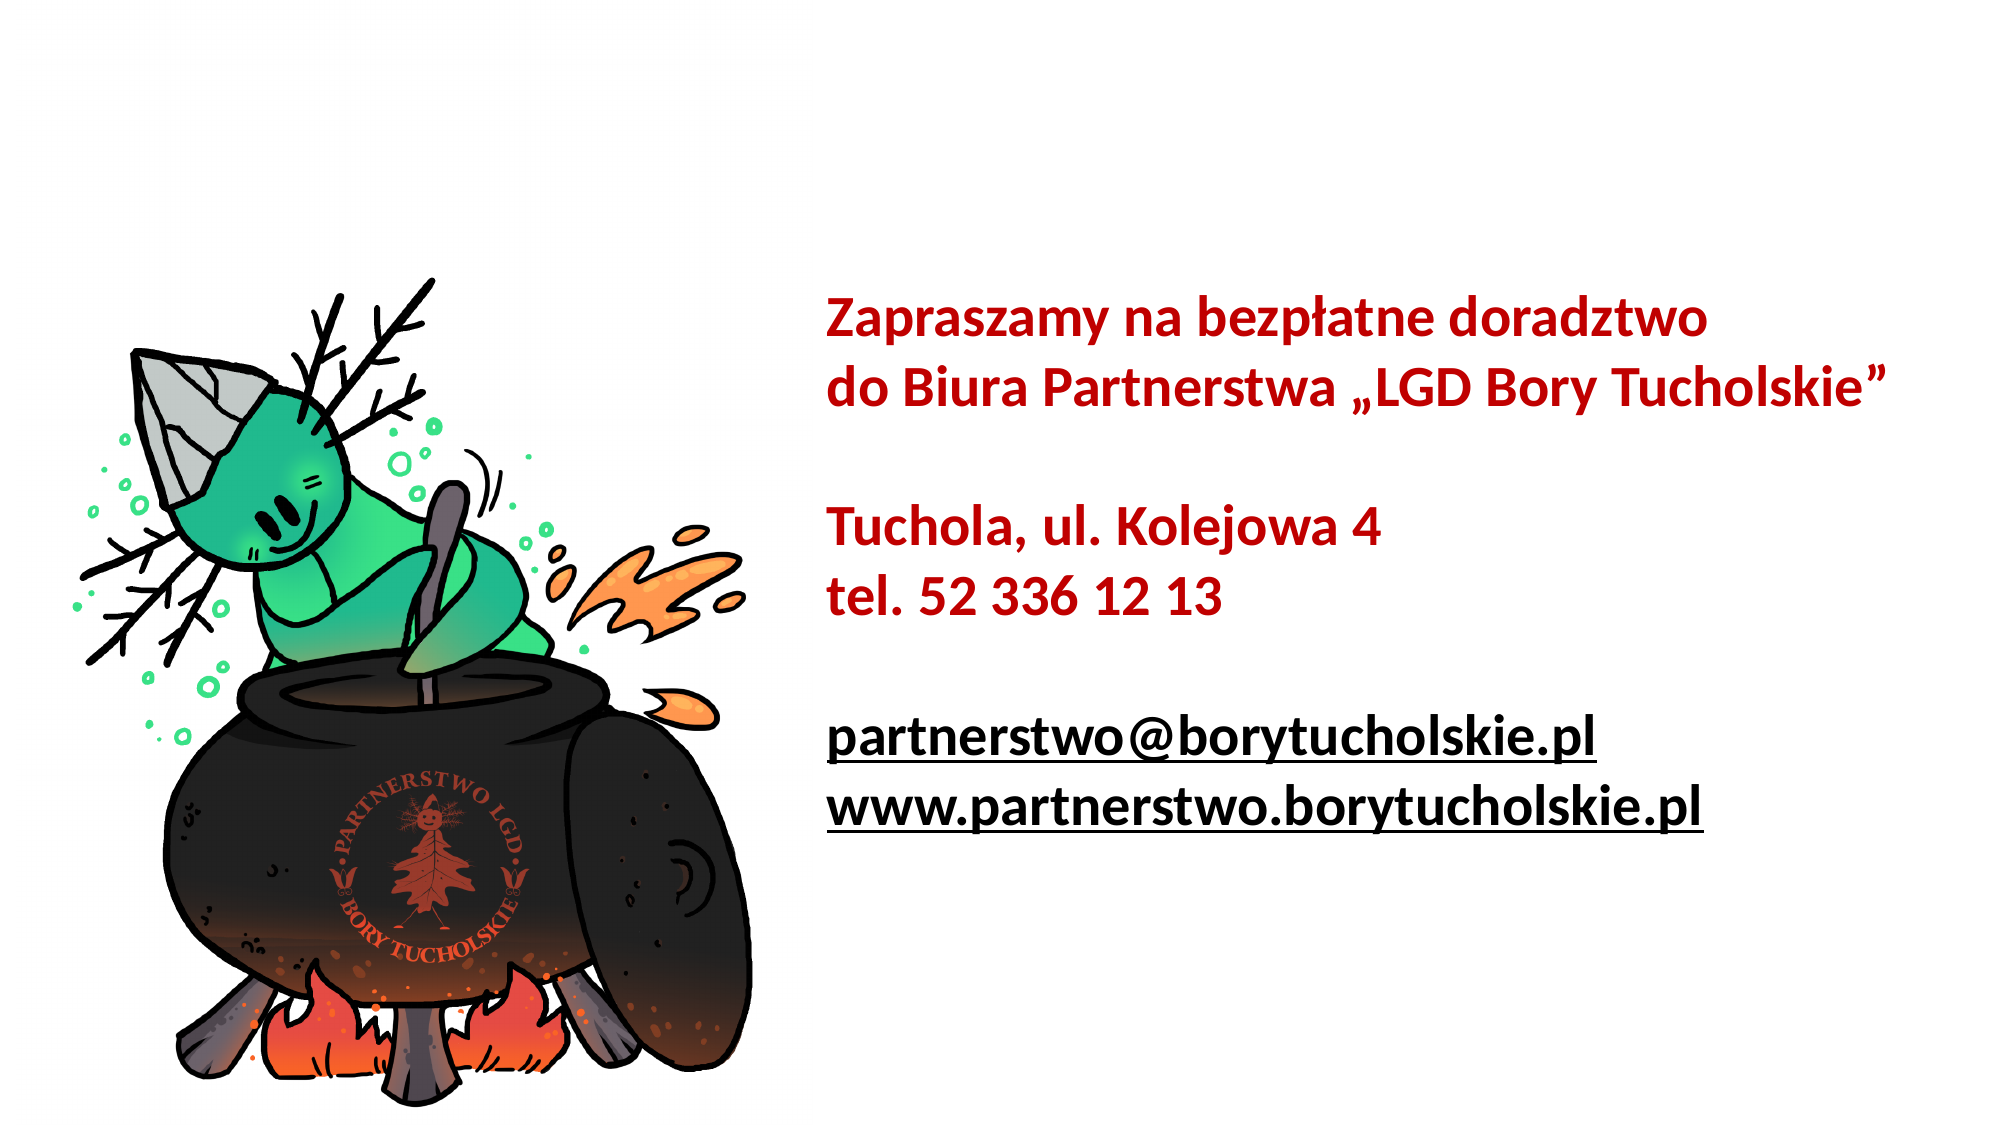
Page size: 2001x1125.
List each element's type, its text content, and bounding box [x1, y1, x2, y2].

picture [16, 0, 813, 1125]
text_box Zapraszamy na bezpłatne doradztwo do Biura Partnerstwa „LGD Bory Tucholskie” Tuchola, ul. Kolejowa 4 tel. 52 336 12 13 partnerstwo@borytucholskie.pl www.partnerstwo.borytucholskie.pl [813, 270, 1939, 845]
